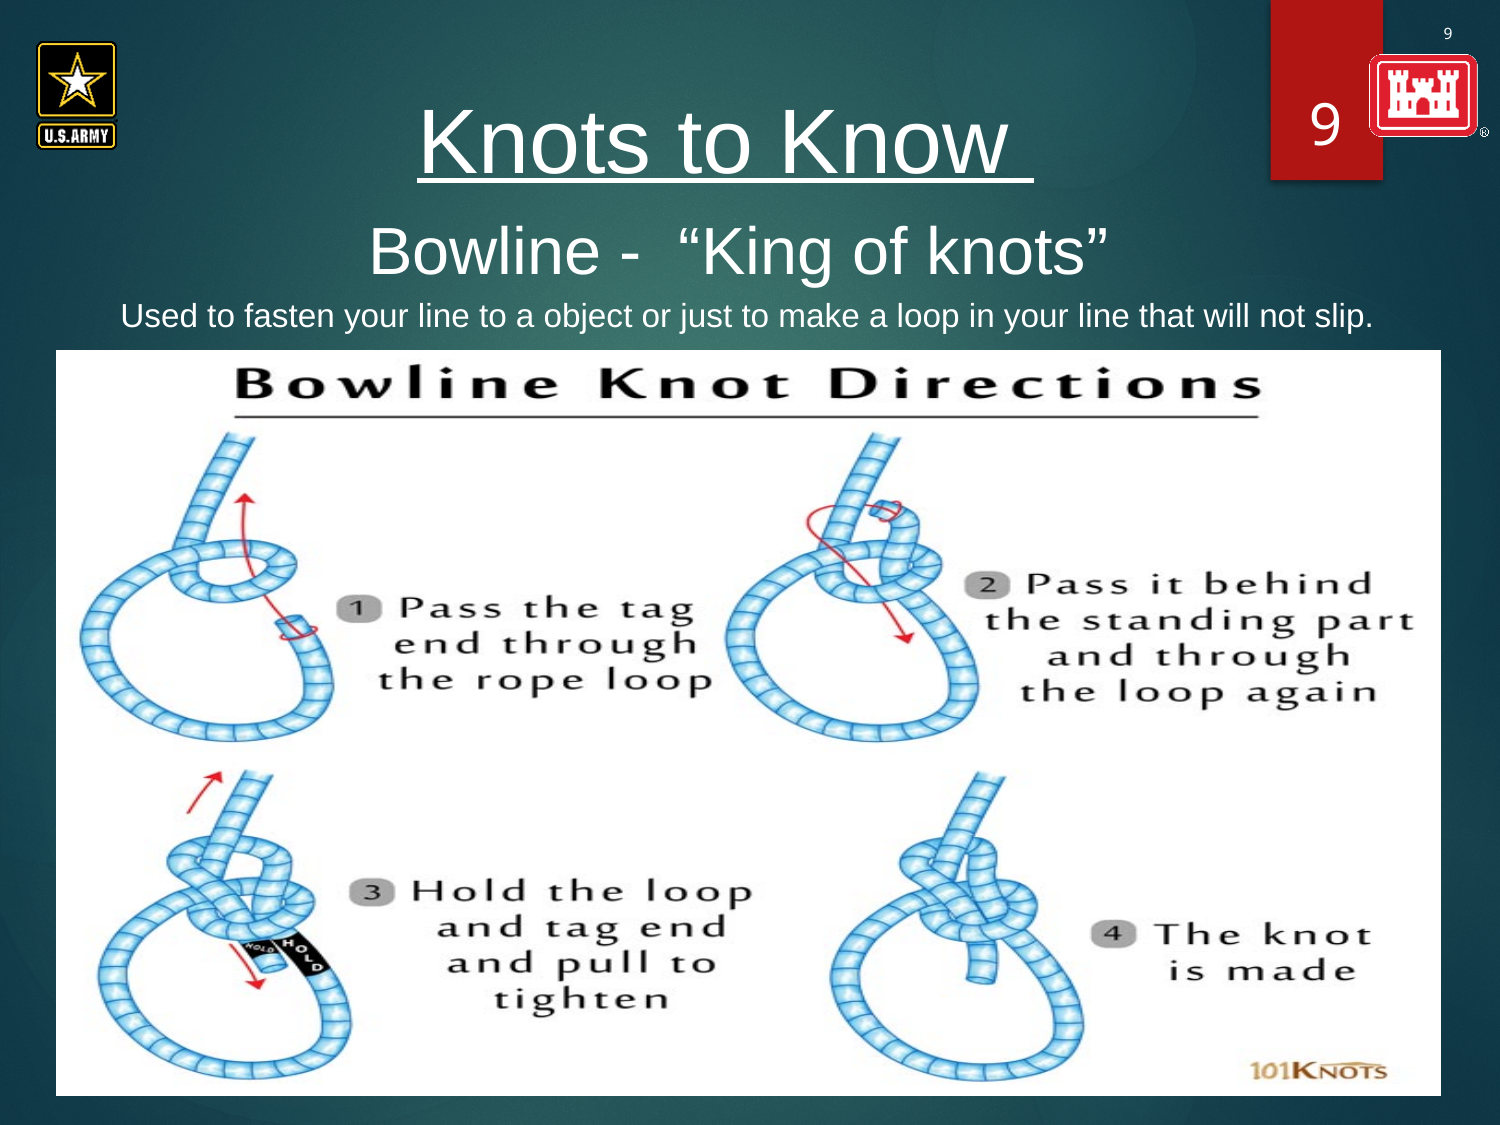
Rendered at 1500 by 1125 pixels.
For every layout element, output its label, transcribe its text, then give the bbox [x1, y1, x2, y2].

picture [56, 350, 1441, 1097]
title [79, 74, 1237, 200]
picture [1378, 54, 1489, 137]
text_box Bowline - “King of knots” Used to fasten your line to a object or just to make a loop in your line that will not slip. [56, 200, 1441, 349]
picture [36, 41, 118, 150]
text_box Knots to Know [402, 74, 1121, 199]
slide_number 9 [1273, 48, 1378, 175]
